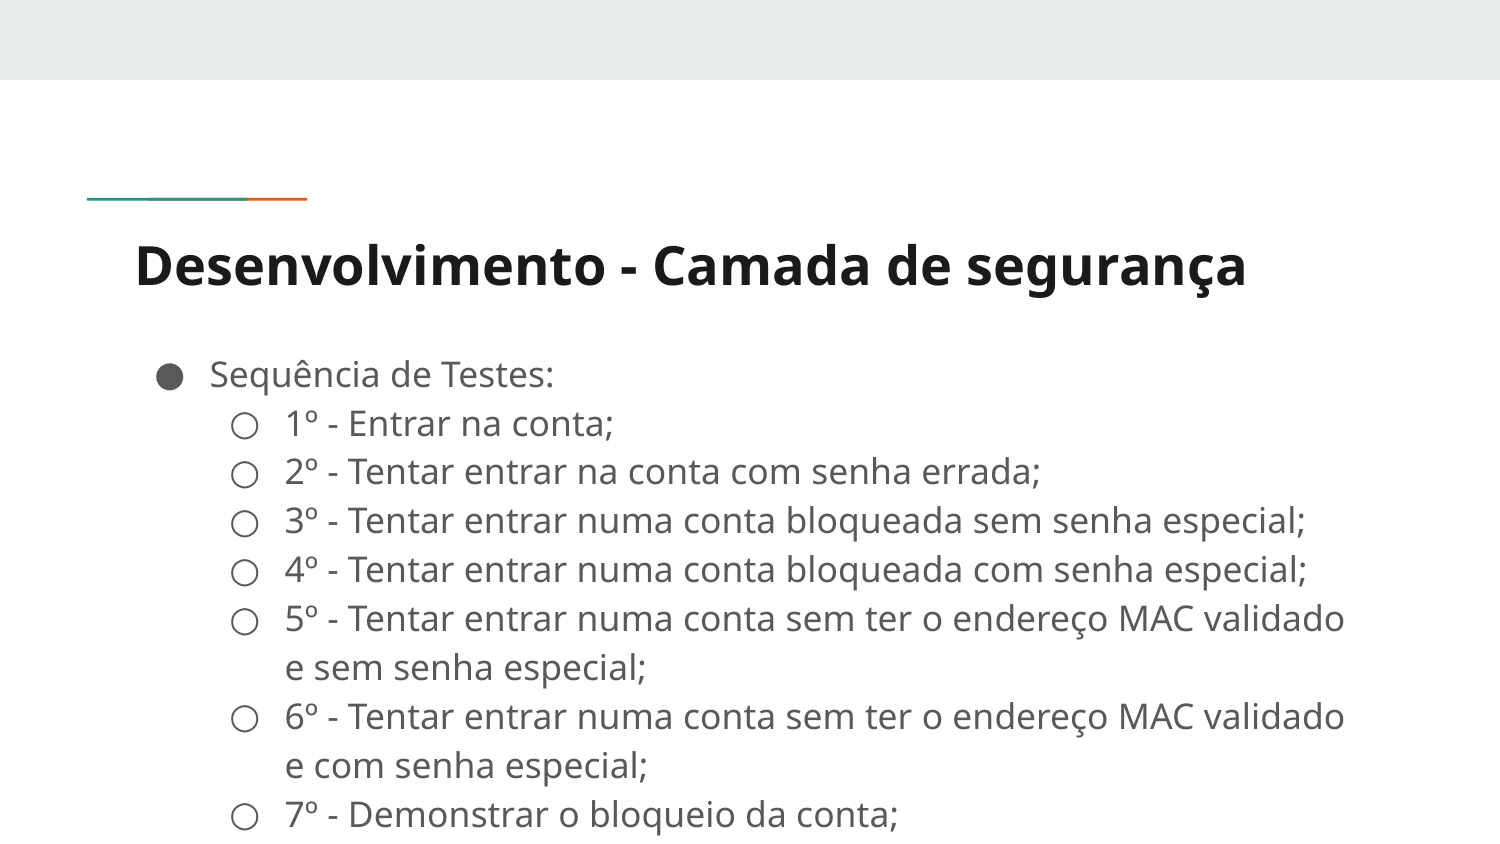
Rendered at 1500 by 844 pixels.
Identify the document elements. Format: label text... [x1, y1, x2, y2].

list Sequência de Testes: 1º - Entrar na conta; 2º - Tentar entrar na conta com senha errada; 3º - Tentar entrar numa conta bloqueada sem senha especial; 4º - Tentar entrar numa conta bloqueada com senha especial; 5º - Tentar entrar numa conta sem ter o endereço MAC validado e sem senha especial; 6º - Tentar entrar numa conta sem ter o endereço MAC validado e com senha especial; 7º - Demonstrar o bloqueio da conta; [119, 330, 1381, 702]
title Desenvolvimento - Camada de segurança [119, 216, 1381, 305]
